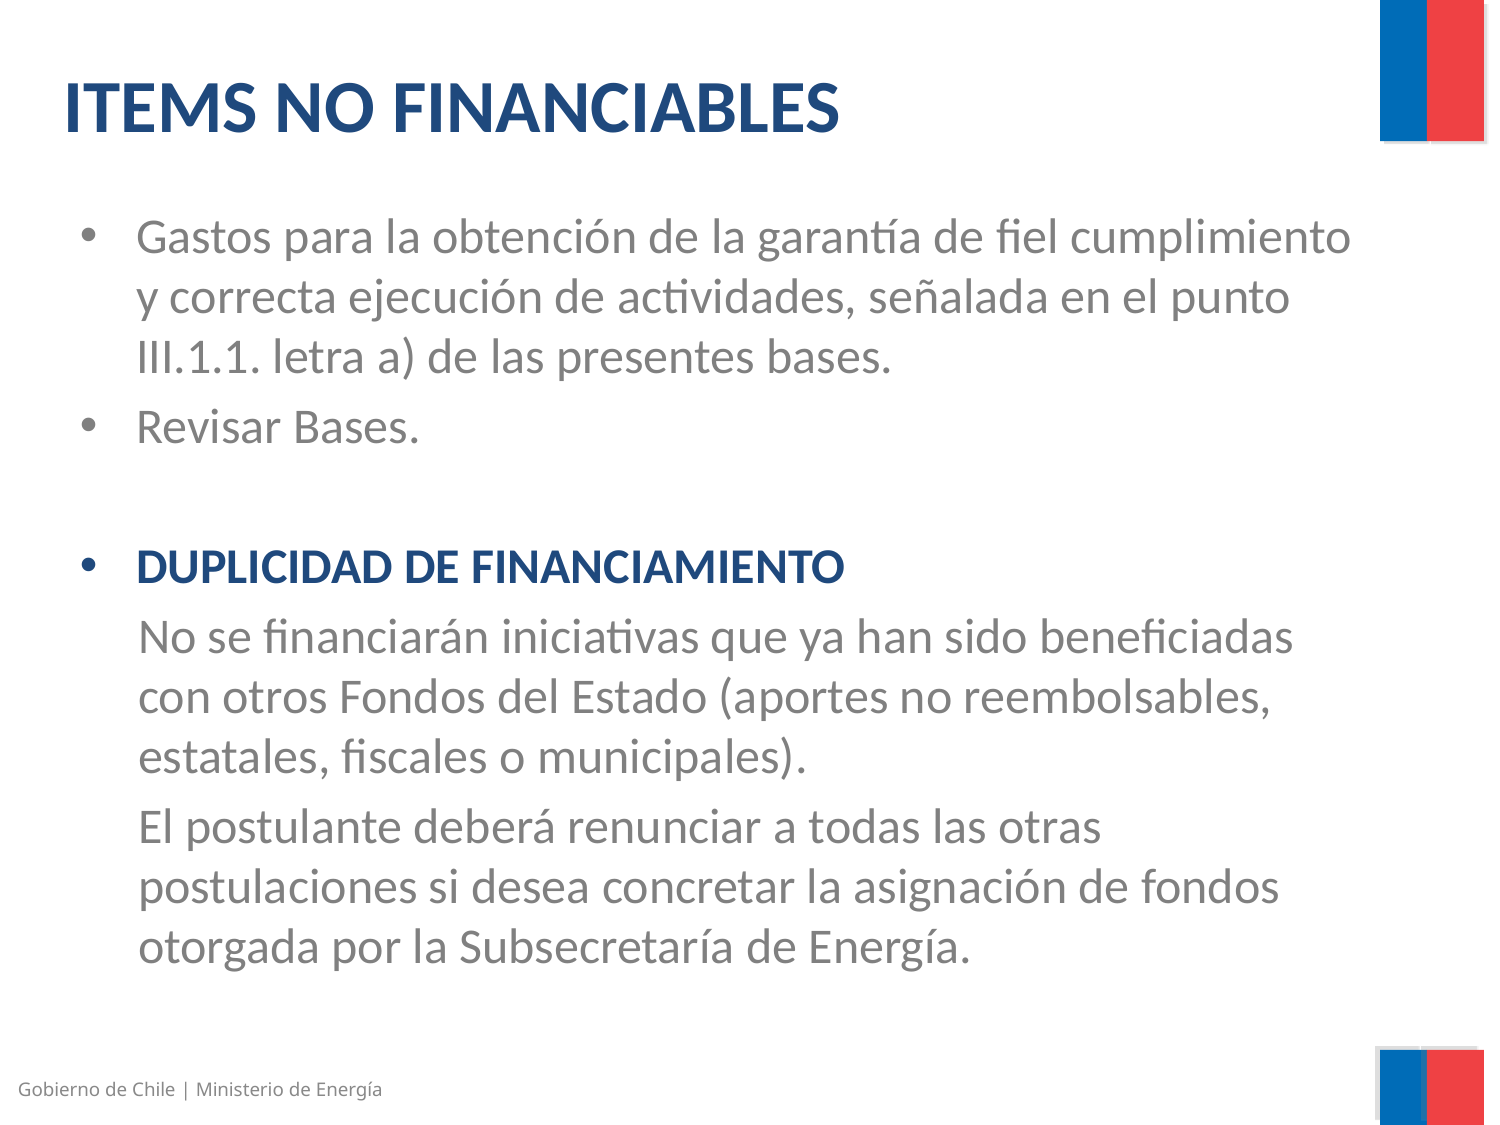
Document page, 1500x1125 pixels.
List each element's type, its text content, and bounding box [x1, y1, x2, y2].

text_box Gastos para la obtención de la garantía de fiel cumplimiento y correcta ejecución de actividades, señalada en el punto III.1.1. letra a) de las presentes bases. Revisar Bases. DUPLICIDAD DE FINANCIAMIENTO No se financiarán iniciativas que ya han sido beneficiadas con otros Fondos del Estado (aportes no reembolsables, estatales, fiscales o municipales). El postulante deberá renunciar a todas las otras postulaciones si desea concretar la asignación de fondos otorgada por la Subsecretaría de Energía. [64, 196, 1388, 988]
text_box Gobierno de Chile | Ministerio de Energía [3, 1070, 479, 1112]
title ITEMS NO FINANCIABLES [48, 8, 1389, 197]
